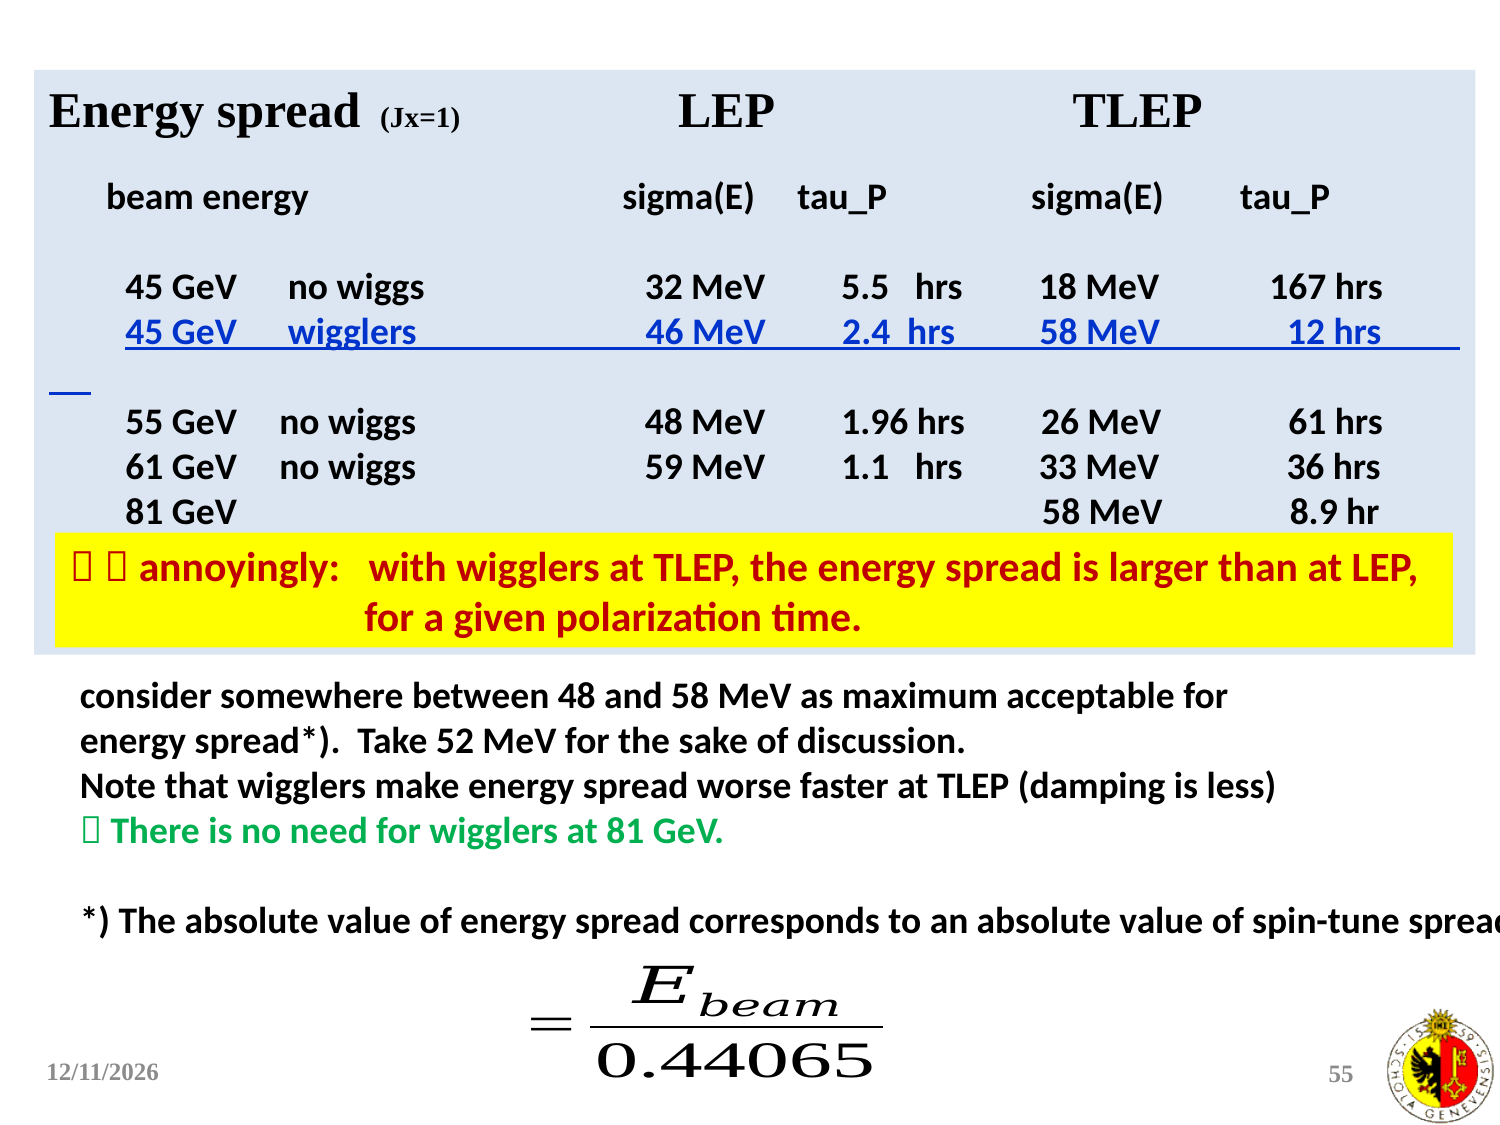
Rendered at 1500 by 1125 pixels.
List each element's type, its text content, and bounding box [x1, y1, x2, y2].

text_box   annoyingly: with wigglers at TLEP, the energy spread is larger than at LEP, for a given polarization time. [55, 532, 1453, 648]
slide_number 55 [1018, 1042, 1369, 1103]
text_box Energy spread (Jx=1) LEP TLEP beam energy sigma(E) tau_P sigma(E) tau_P 45 GeV no wiggs 32 MeV 5.5 hrs 18 MeV 167 hrs 45 GeV wigglers 46 MeV 2.4 hrs 58 MeV 12 hrs 55 GeV no wiggs 48 MeV 1.96 hrs 26 MeV 61 hrs 61 GeV no wiggs 59 MeV 1.1 hrs 33 MeV 36 hrs 81 GeV 58 MeV 8.9 hr [34, 69, 1476, 655]
picture [1380, 1039, 1500, 1125]
text_box consider somewhere between 48 and 58 MeV as maximum acceptable for energy spread*). Take 52 MeV for the sake of discussion. Note that wigglers make energy spread worse faster at TLEP (damping is less)  There is no need for wigglers at 81 GeV. *) The absolute value of energy spread corresponds to an absolute value of spin-tune spread [64, 663, 1500, 1039]
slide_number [31, 1040, 382, 1101]
